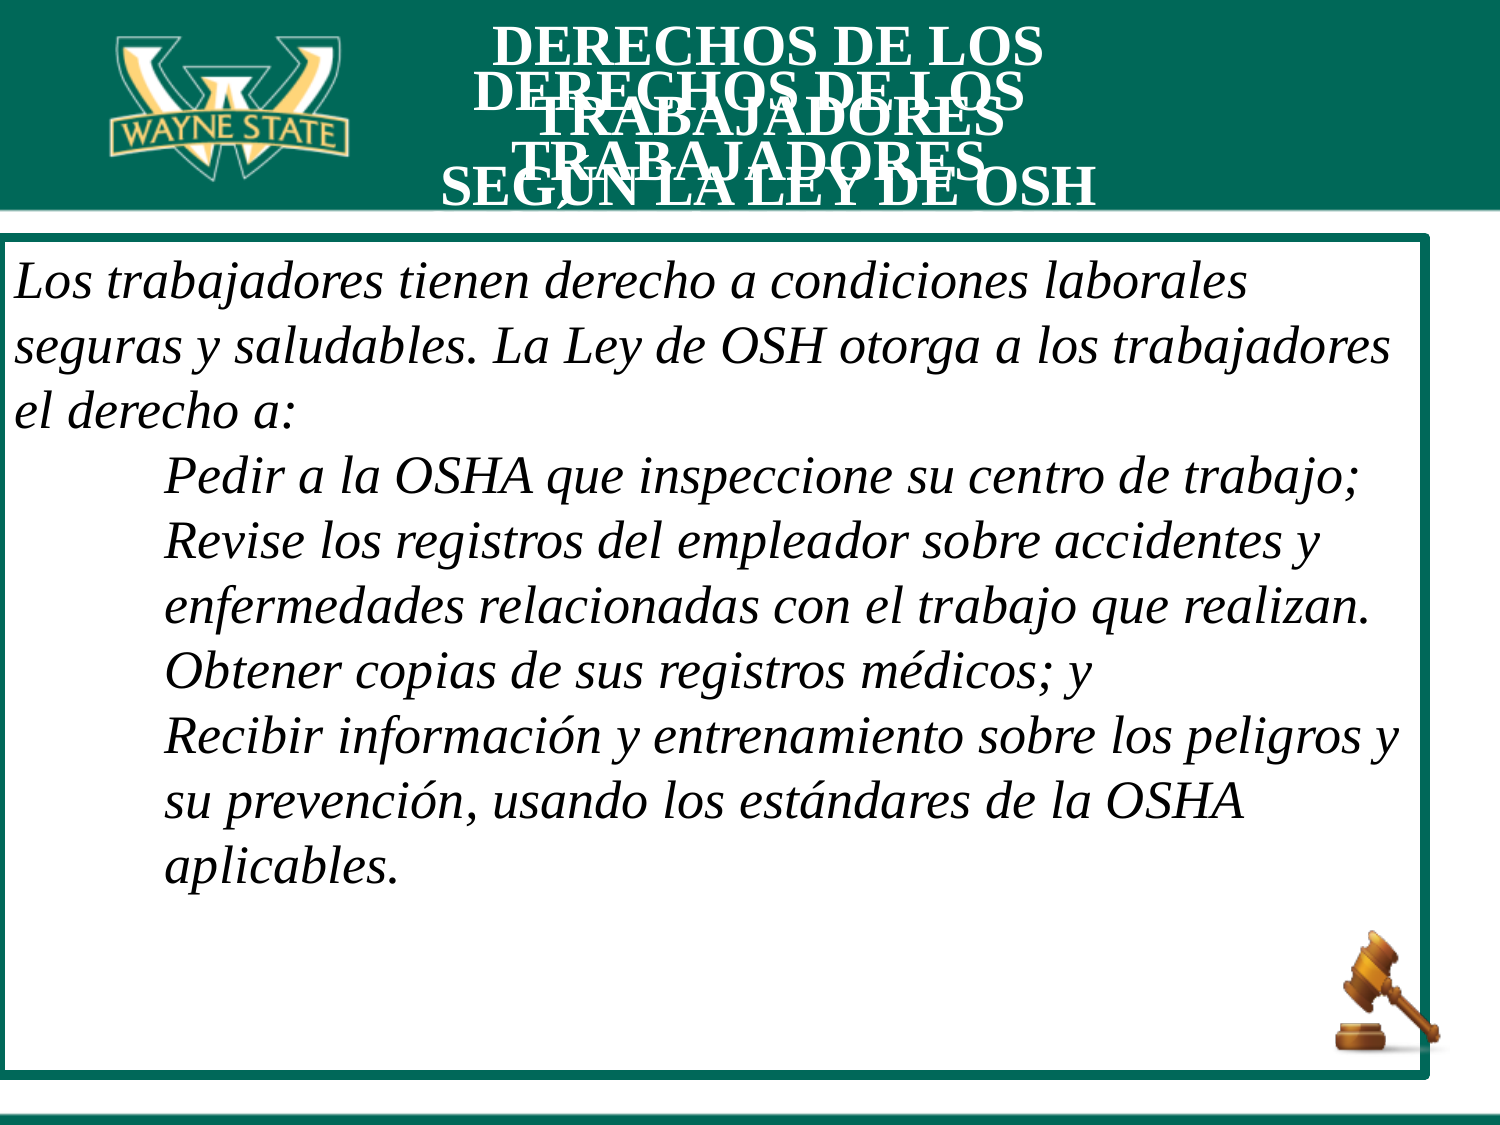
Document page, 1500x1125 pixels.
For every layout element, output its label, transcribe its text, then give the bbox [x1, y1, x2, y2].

picture [0, 0, 1500, 1125]
list Los trabajadores tienen derecho a condiciones laborales seguras y saludables. La Ley de OSH otorga a los trabajadores el derecho a: Pedir a la OSHA que inspeccione su centro de trabajo; Revise los registros del empleador sobre accidentes y enfermedades relacionadas con el trabajo que realizan. Obtener copias de sus registros médicos; y Recibir información y entrenamiento sobre los peligros y su prevención, usando los estándares de la OSHA aplicables. [0, 235, 1427, 1077]
title DERECHOS DE LOS TRABAJADORES SEGúN LA LEY DE OSH [75, 45, 1425, 233]
text_box DERECHOS DE LOS TRABAJADORES SEGúN LA LEY DE OSH [399, 0, 1138, 213]
